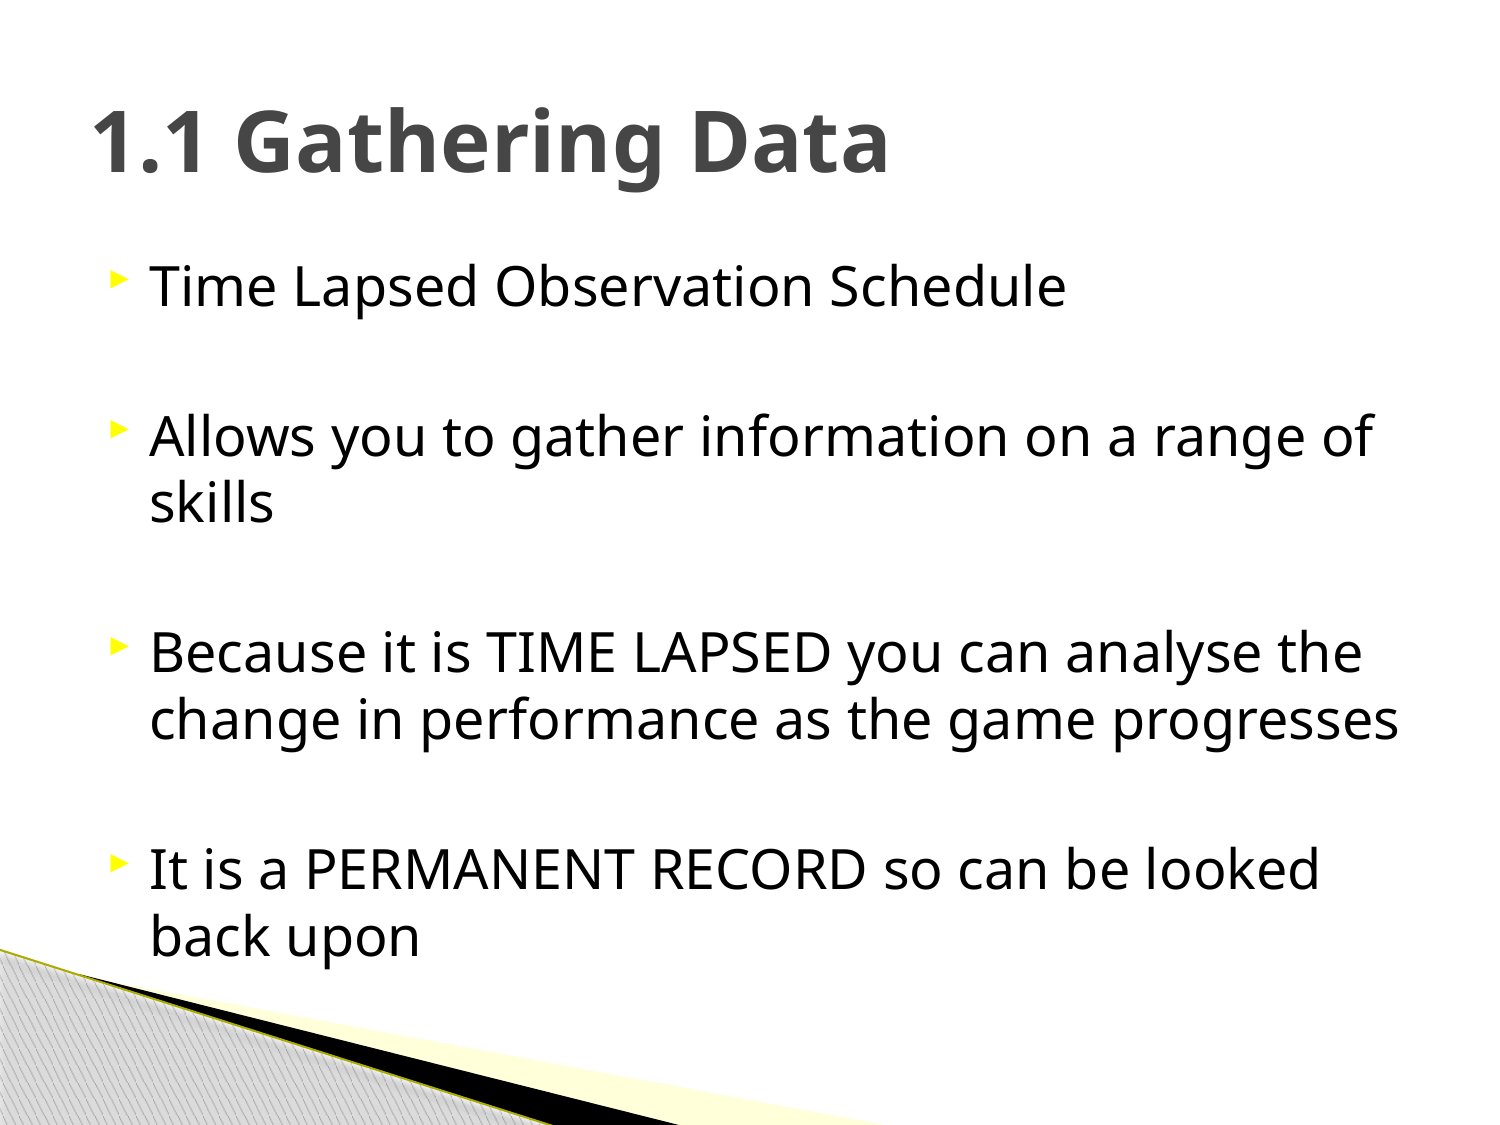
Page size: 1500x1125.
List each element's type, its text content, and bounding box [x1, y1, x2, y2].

title 1.1 Gathering Data [75, 45, 1425, 233]
list Time Lapsed Observation Schedule Allows you to gather information on a range of skills Because it is TIME LAPSED you can analyse the change in performance as the game progresses It is a PERMANENT RECORD so can be looked back upon [75, 243, 1425, 986]
